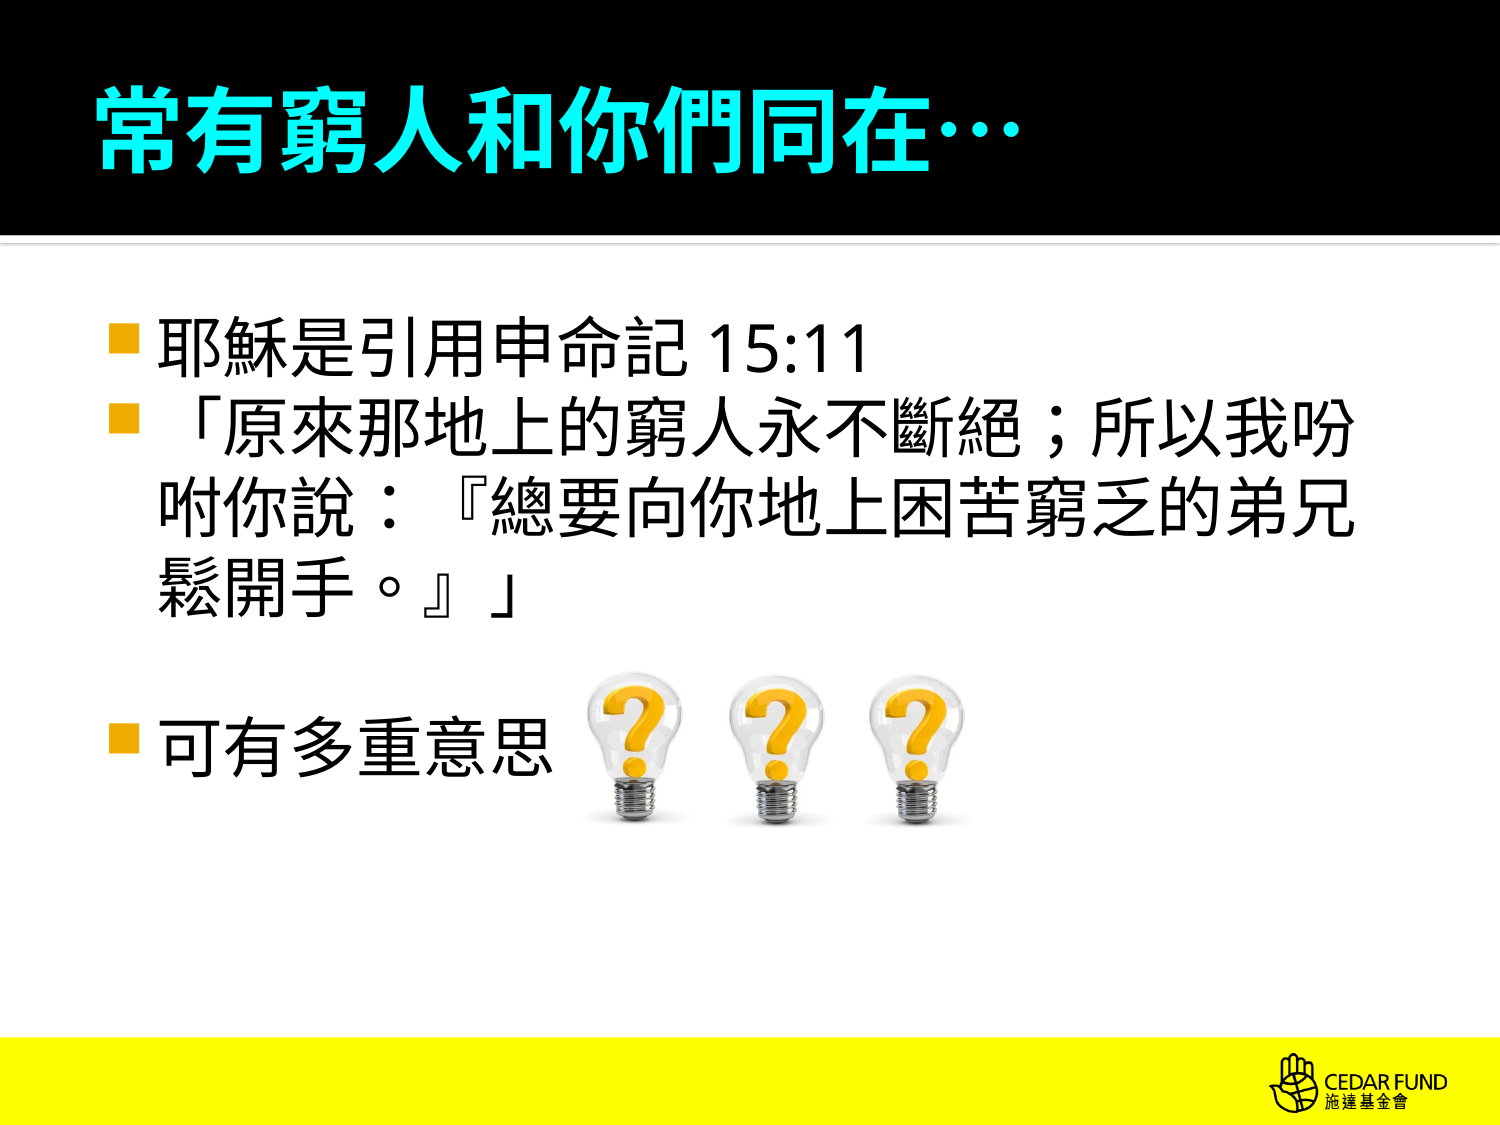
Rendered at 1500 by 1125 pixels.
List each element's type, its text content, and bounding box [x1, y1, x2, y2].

picture [572, 668, 703, 826]
picture [854, 671, 985, 829]
list 耶穌是引用申命記15:11 「原來那地上的窮人永不斷絕；所以我吩咐你說：『總要向你地上困苦窮乏的弟兄鬆開手。』」 可有多重意思 [75, 291, 1425, 1037]
picture [1269, 1053, 1447, 1113]
title 常有窮人和你們同在… [75, 25, 1425, 231]
text_box [0, 1037, 1500, 1125]
picture [714, 671, 845, 829]
